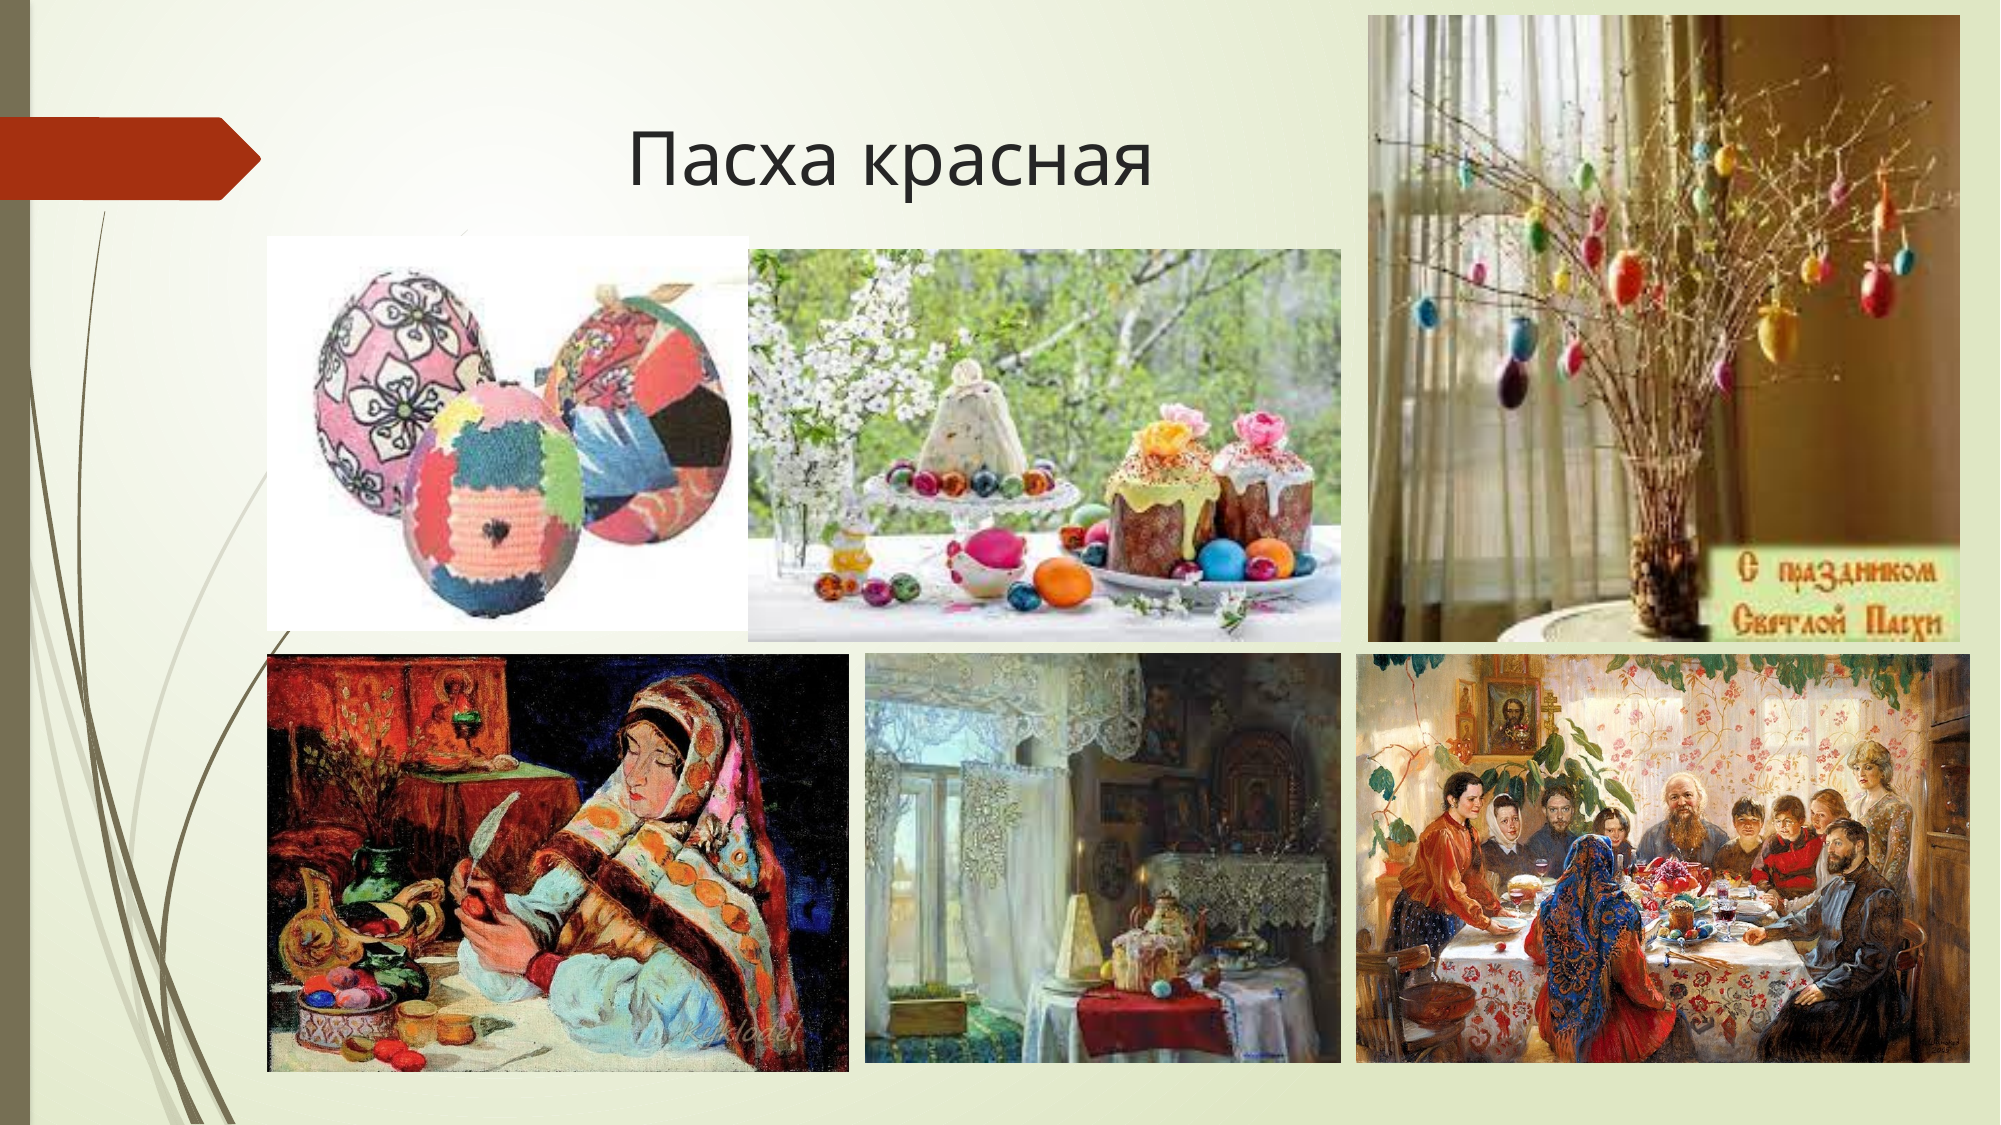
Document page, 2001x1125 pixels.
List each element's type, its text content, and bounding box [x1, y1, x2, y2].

picture [267, 236, 1342, 643]
title Пасха красная [425, 102, 1357, 237]
picture [864, 653, 1342, 1063]
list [267, 653, 849, 1072]
picture [1356, 653, 1970, 1063]
picture [1368, 15, 1961, 643]
